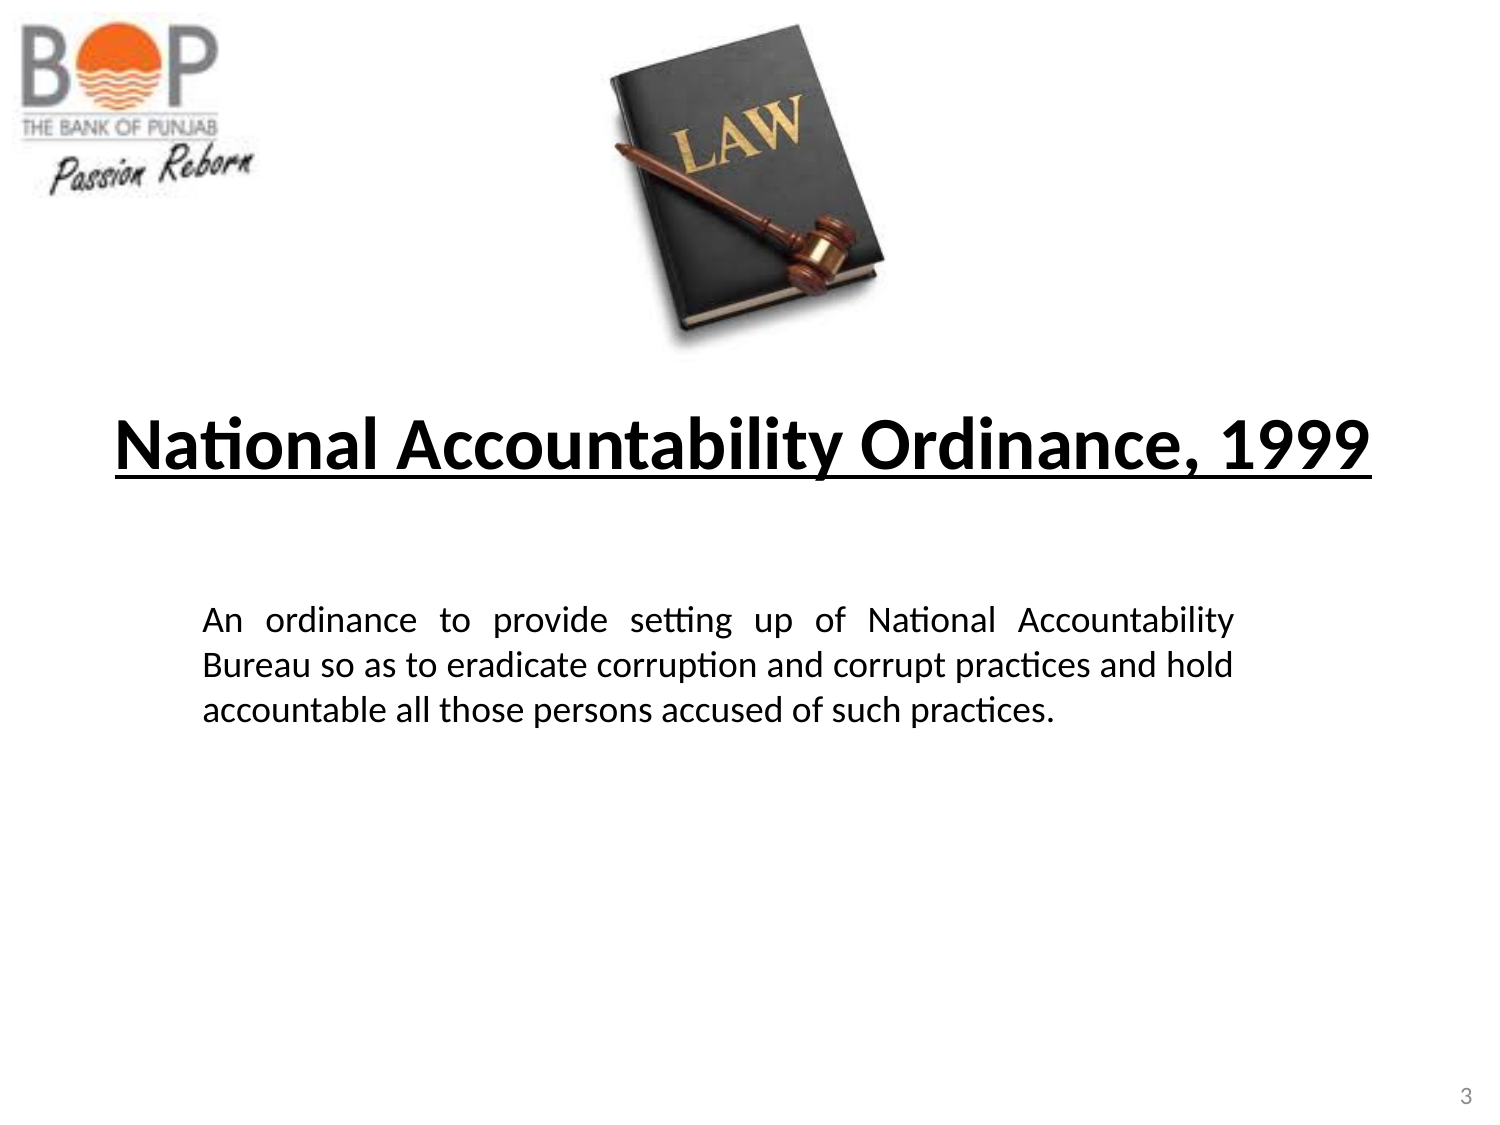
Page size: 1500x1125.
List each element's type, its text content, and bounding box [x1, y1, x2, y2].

slide_number 3 [1425, 1065, 1488, 1125]
picture [587, 0, 922, 369]
text_box National Accountability Ordinance, 1999 [99, 387, 1438, 493]
text_box An ordinance to provide setting up of National Accountability Bureau so as to eradicate corruption and corrupt practices and hold accountable all those persons accused of such practices. [187, 587, 1250, 738]
picture [12, 12, 263, 204]
